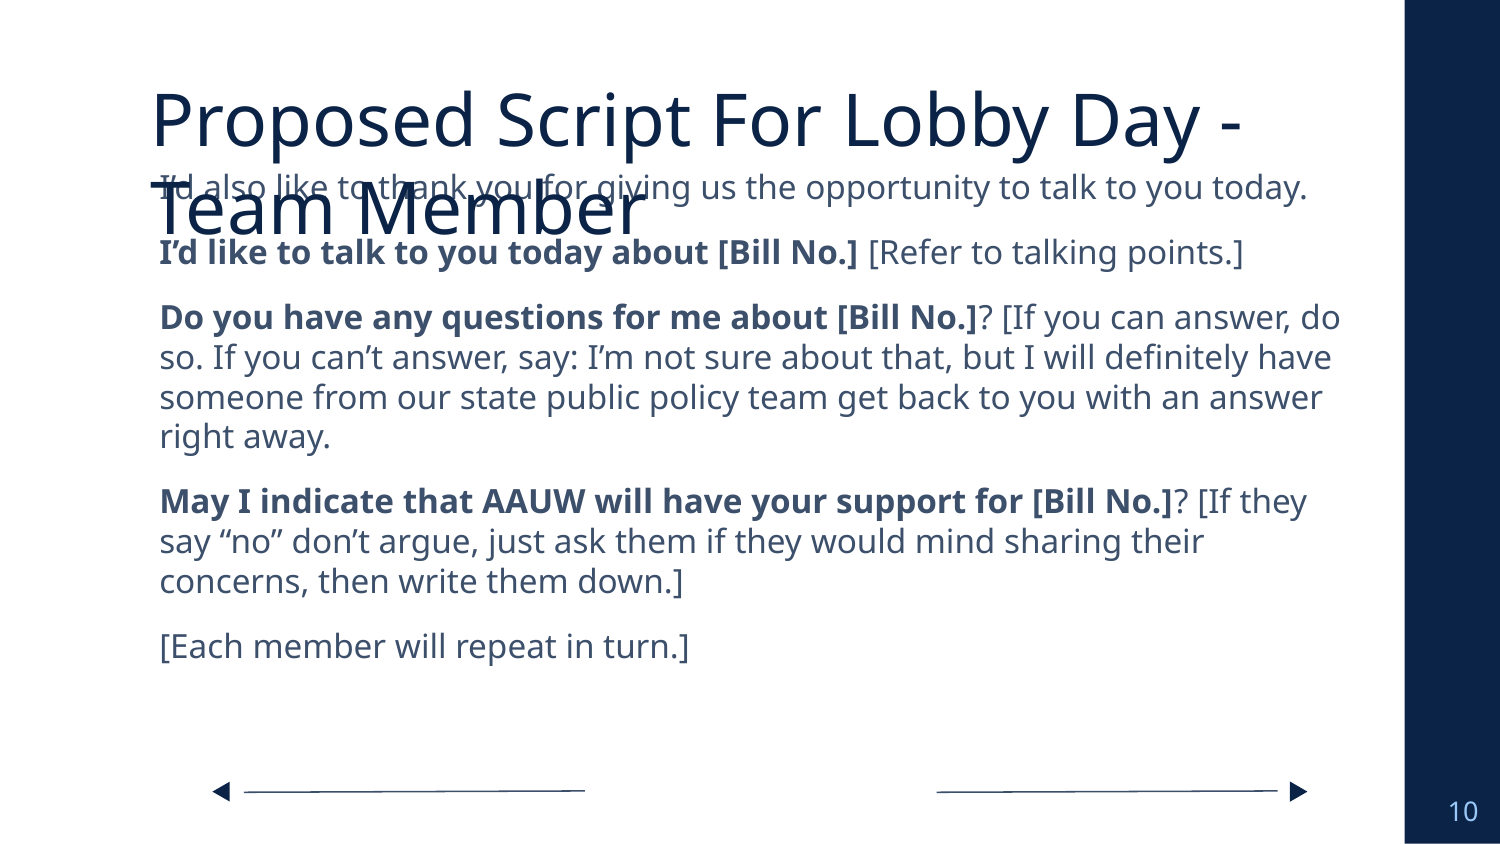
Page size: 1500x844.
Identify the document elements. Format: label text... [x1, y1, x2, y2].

slide_number 10 [1403, 779, 1494, 844]
list I’d also like to thank you for giving us the opportunity to talk to you today. I’d like to talk to you today about [Bill No.] [Refer to talking points.] Do you have any questions for me about [Bill No.]? [If you can answer, do so. If you can’t answer, say: I’m not sure about that, but I will definitely have someone from our state public policy team get back to you with an answer right away. May I indicate that AAUW will have your support for [Bill No.]? [If they say “no” don’t argue, just ask them if they would mind sharing their concerns, then write them down.] [Each member will repeat in turn.] [144, 151, 1381, 761]
title Proposed Script For Lobby Day - Team Member [135, 58, 1357, 144]
